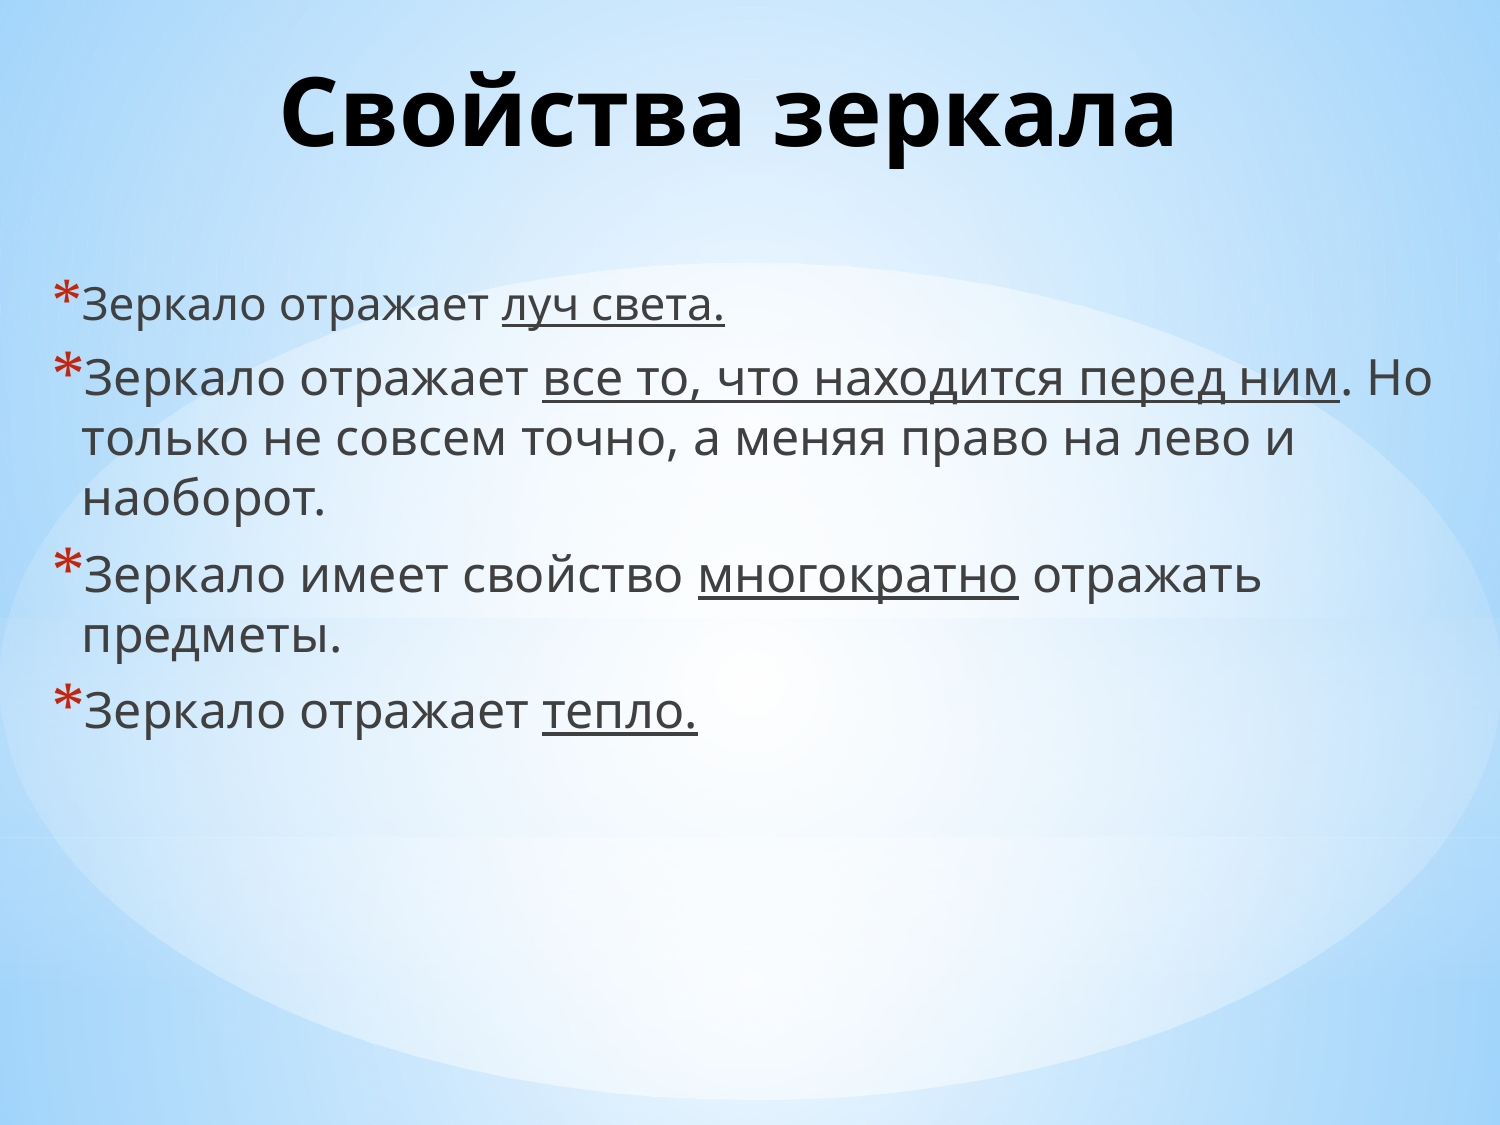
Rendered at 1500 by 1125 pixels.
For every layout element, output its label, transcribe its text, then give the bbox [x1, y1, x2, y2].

title Свойства зеркала [194, 42, 1264, 231]
list Зеркало отражает луч света. Зеркало отражает все то, что находится перед ним. Но только не совсем точно, а меняя право на лево и наоборот. Зеркало имеет свойство многократно отражать предметы. Зеркало отражает тепло. [29, 266, 1459, 838]
